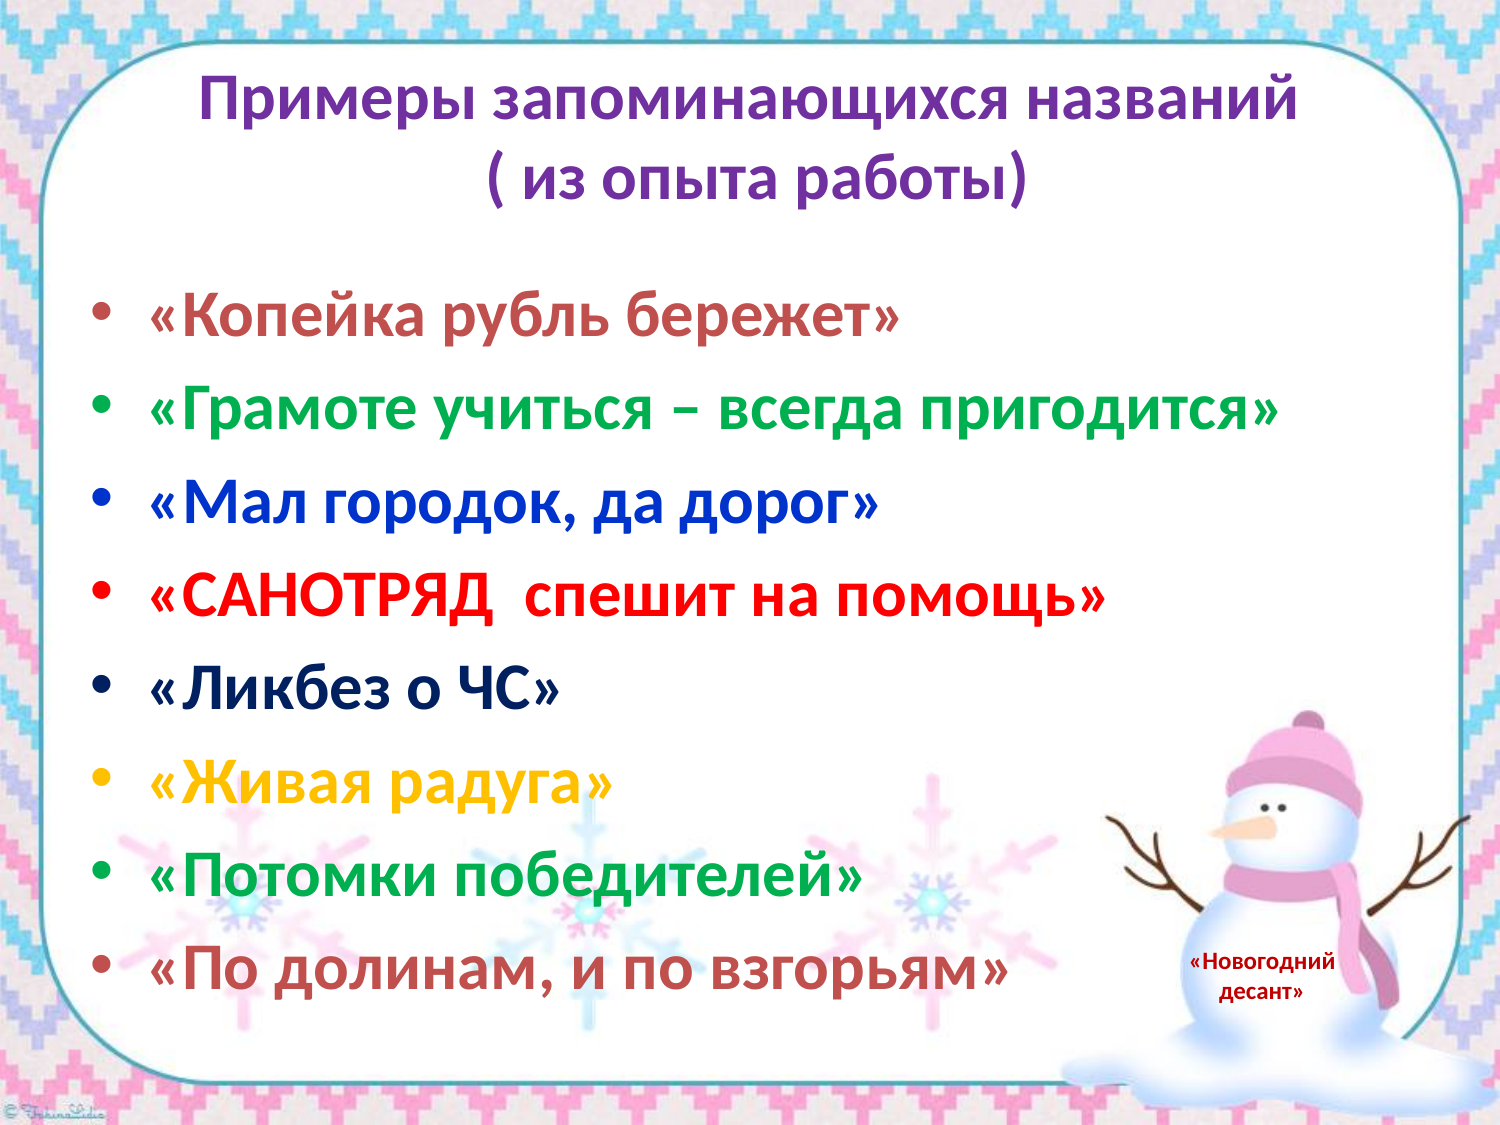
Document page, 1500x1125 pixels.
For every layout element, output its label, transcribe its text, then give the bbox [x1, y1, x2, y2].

list «Копейка рубль бережет» «Грамоте учиться – всегда пригодится» «Мал городок, да дорог» «САНОТРЯД спешит на помощь» «Ликбез о ЧС» «Живая радуга» «Потомки победителей» «По долинам, и по взгорьям» [75, 262, 1425, 1005]
text_box «Новогодний десант» [1162, 937, 1363, 1013]
title Примеры запоминающихся названий ( из опыта работы) [75, 45, 1425, 233]
picture [0, 0, 1500, 1125]
